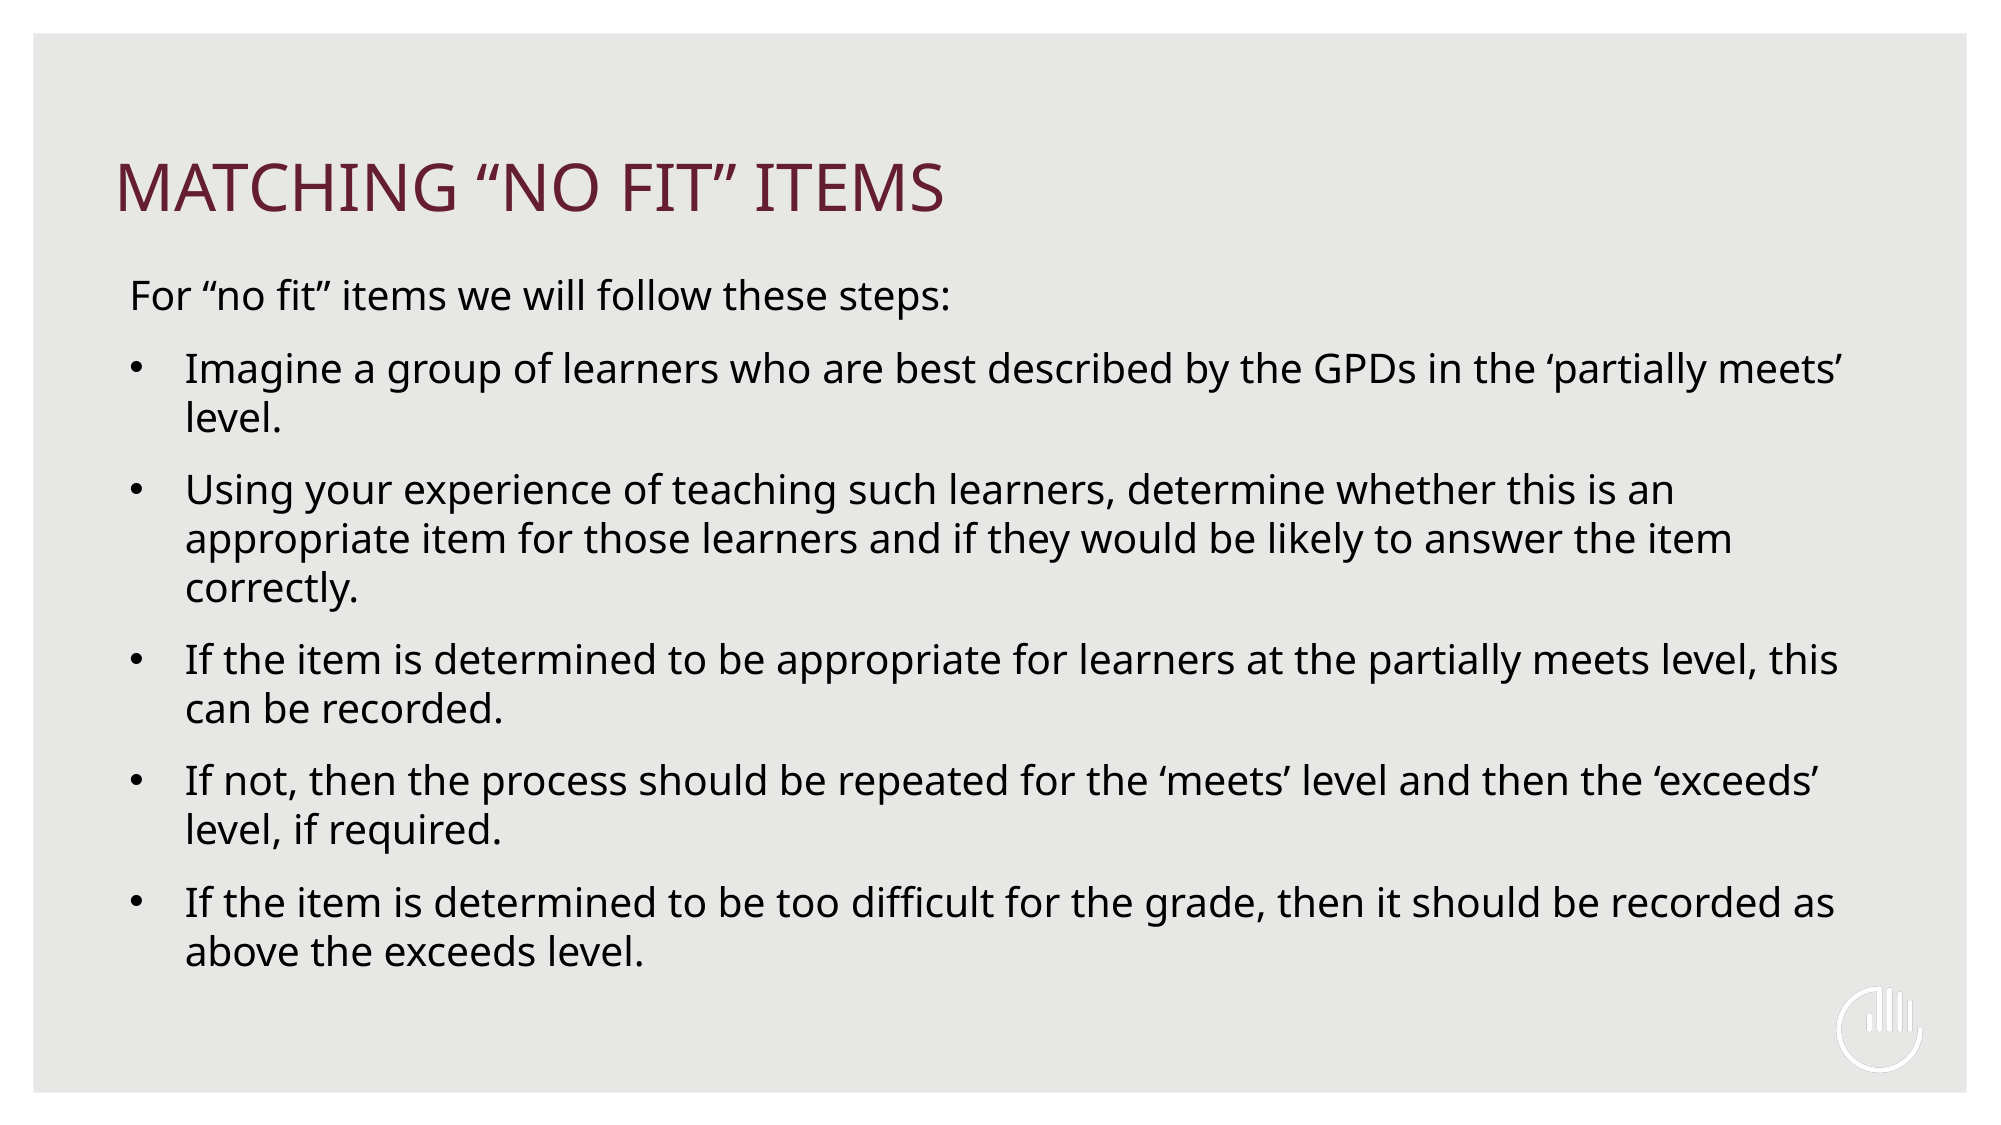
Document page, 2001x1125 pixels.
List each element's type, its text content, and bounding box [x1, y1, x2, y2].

picture [1818, 977, 1949, 1083]
title MATCHING “no fit” items [99, 137, 1884, 233]
list For “no fit” items we will follow these steps: Imagine a group of learners who are best described by the GPDs in the ‘partially meets’ level. Using your experience of teaching such learners, determine whether this is an appropriate item for those learners and if they would be likely to answer the item correctly. If the item is determined to be appropriate for learners at the partially meets level, this can be recorded. If not, then the process should be repeated for the ‘meets’ level and then the ‘exceeds’ level, if required. If the item is determined to be too difficult for the grade, then it should be recorded as above the exceeds level. [99, 262, 1884, 988]
